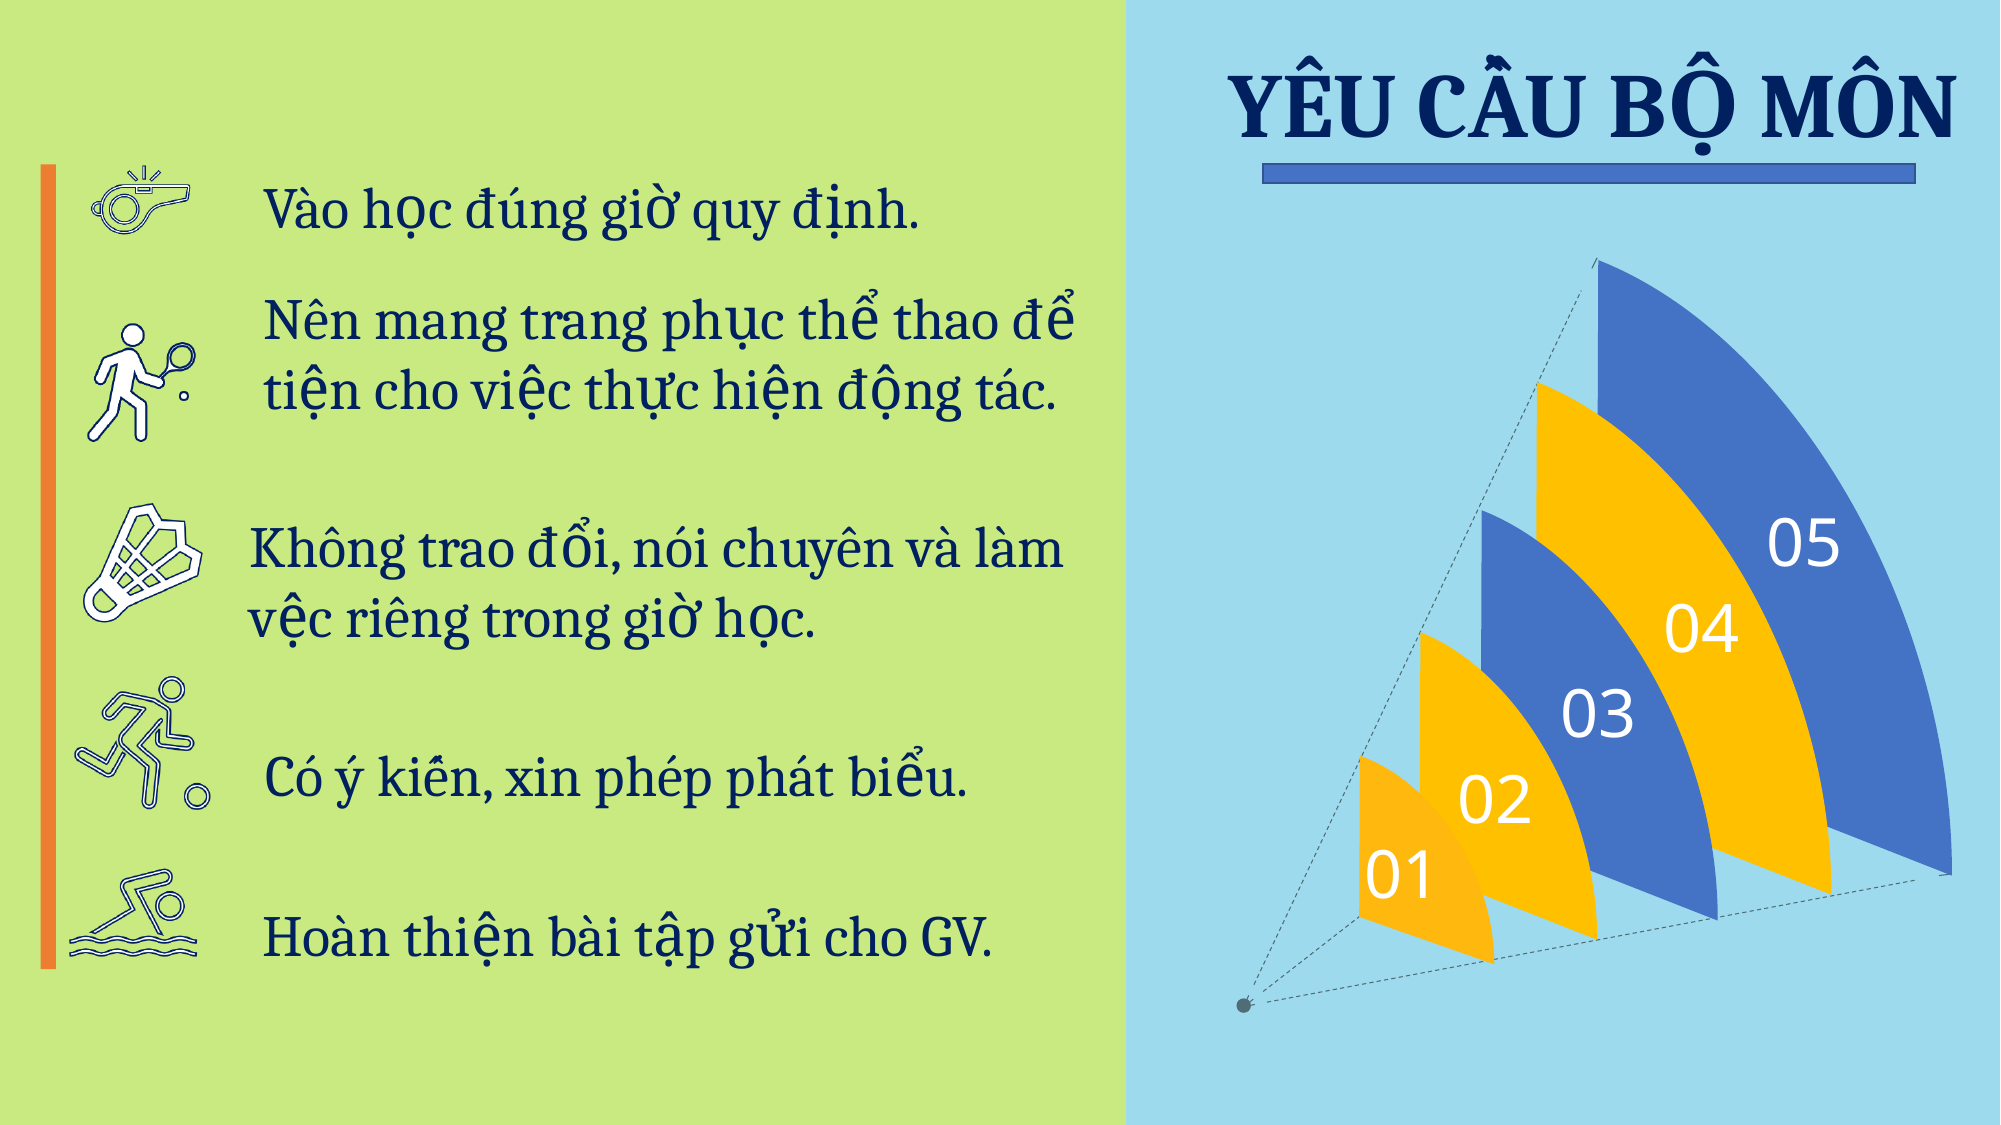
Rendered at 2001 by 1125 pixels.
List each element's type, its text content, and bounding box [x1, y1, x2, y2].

picture [84, 144, 198, 258]
text_box Vào học đúng giờ quy định. [248, 127, 981, 248]
text_box [40, 163, 57, 970]
picture [76, 317, 206, 447]
picture [66, 486, 217, 637]
picture [57, 834, 208, 985]
text_box Hoàn thiện bài tập gửi cho GV. [247, 855, 1070, 976]
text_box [1134, 37, 2000, 250]
text_box Có ý kiến, xin phép phát biểu. [250, 696, 1231, 816]
text_box Không trao đổi, nói chuyên và làm vệc riêng trong giờ học. [235, 501, 1126, 657]
text_box Nên mang trang phục thể thao để tiện cho việc thực hiện động tác. [248, 273, 1127, 429]
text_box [1236, 257, 1952, 1013]
text_box [0, 0, 1127, 1125]
picture [66, 667, 217, 818]
